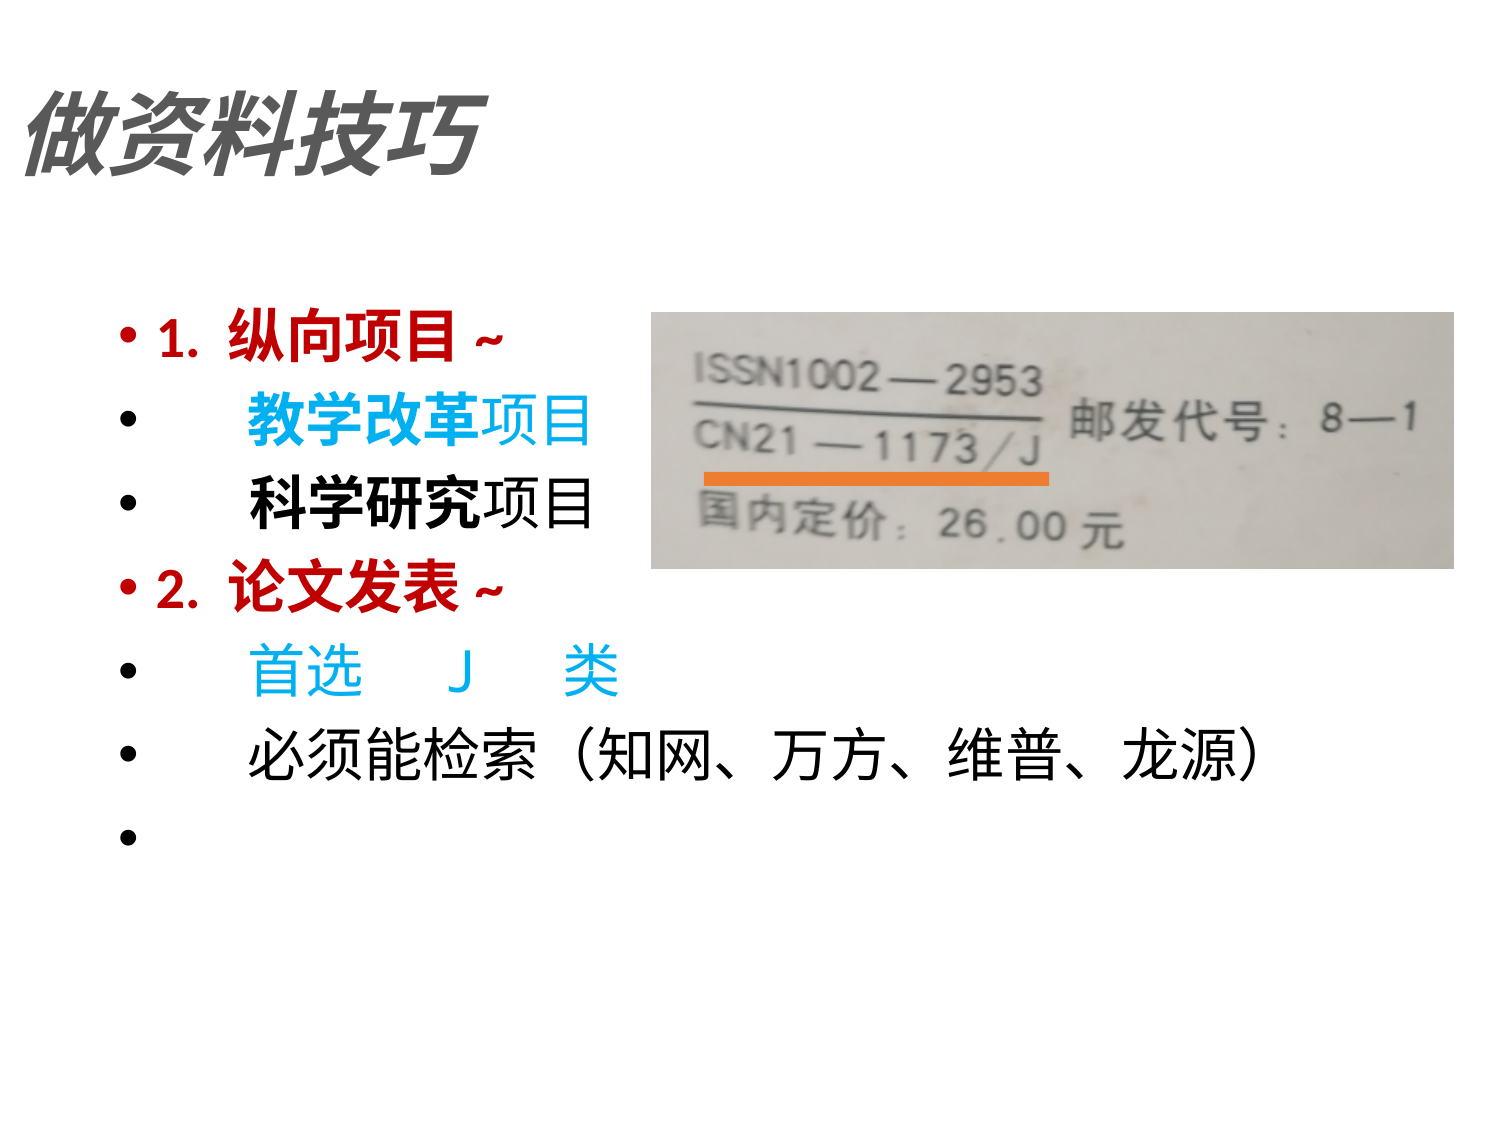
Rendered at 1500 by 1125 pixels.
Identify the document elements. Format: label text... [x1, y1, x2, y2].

text_box 做资料技巧 [0, 45, 1350, 233]
list 1. 纵向项目~ 教学改革项目 科学研究项目 2. 论文发表~ 首选 J 类 必须能检索（知网、万方、维普、龙源） [103, 299, 1397, 1014]
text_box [651, 312, 1454, 569]
